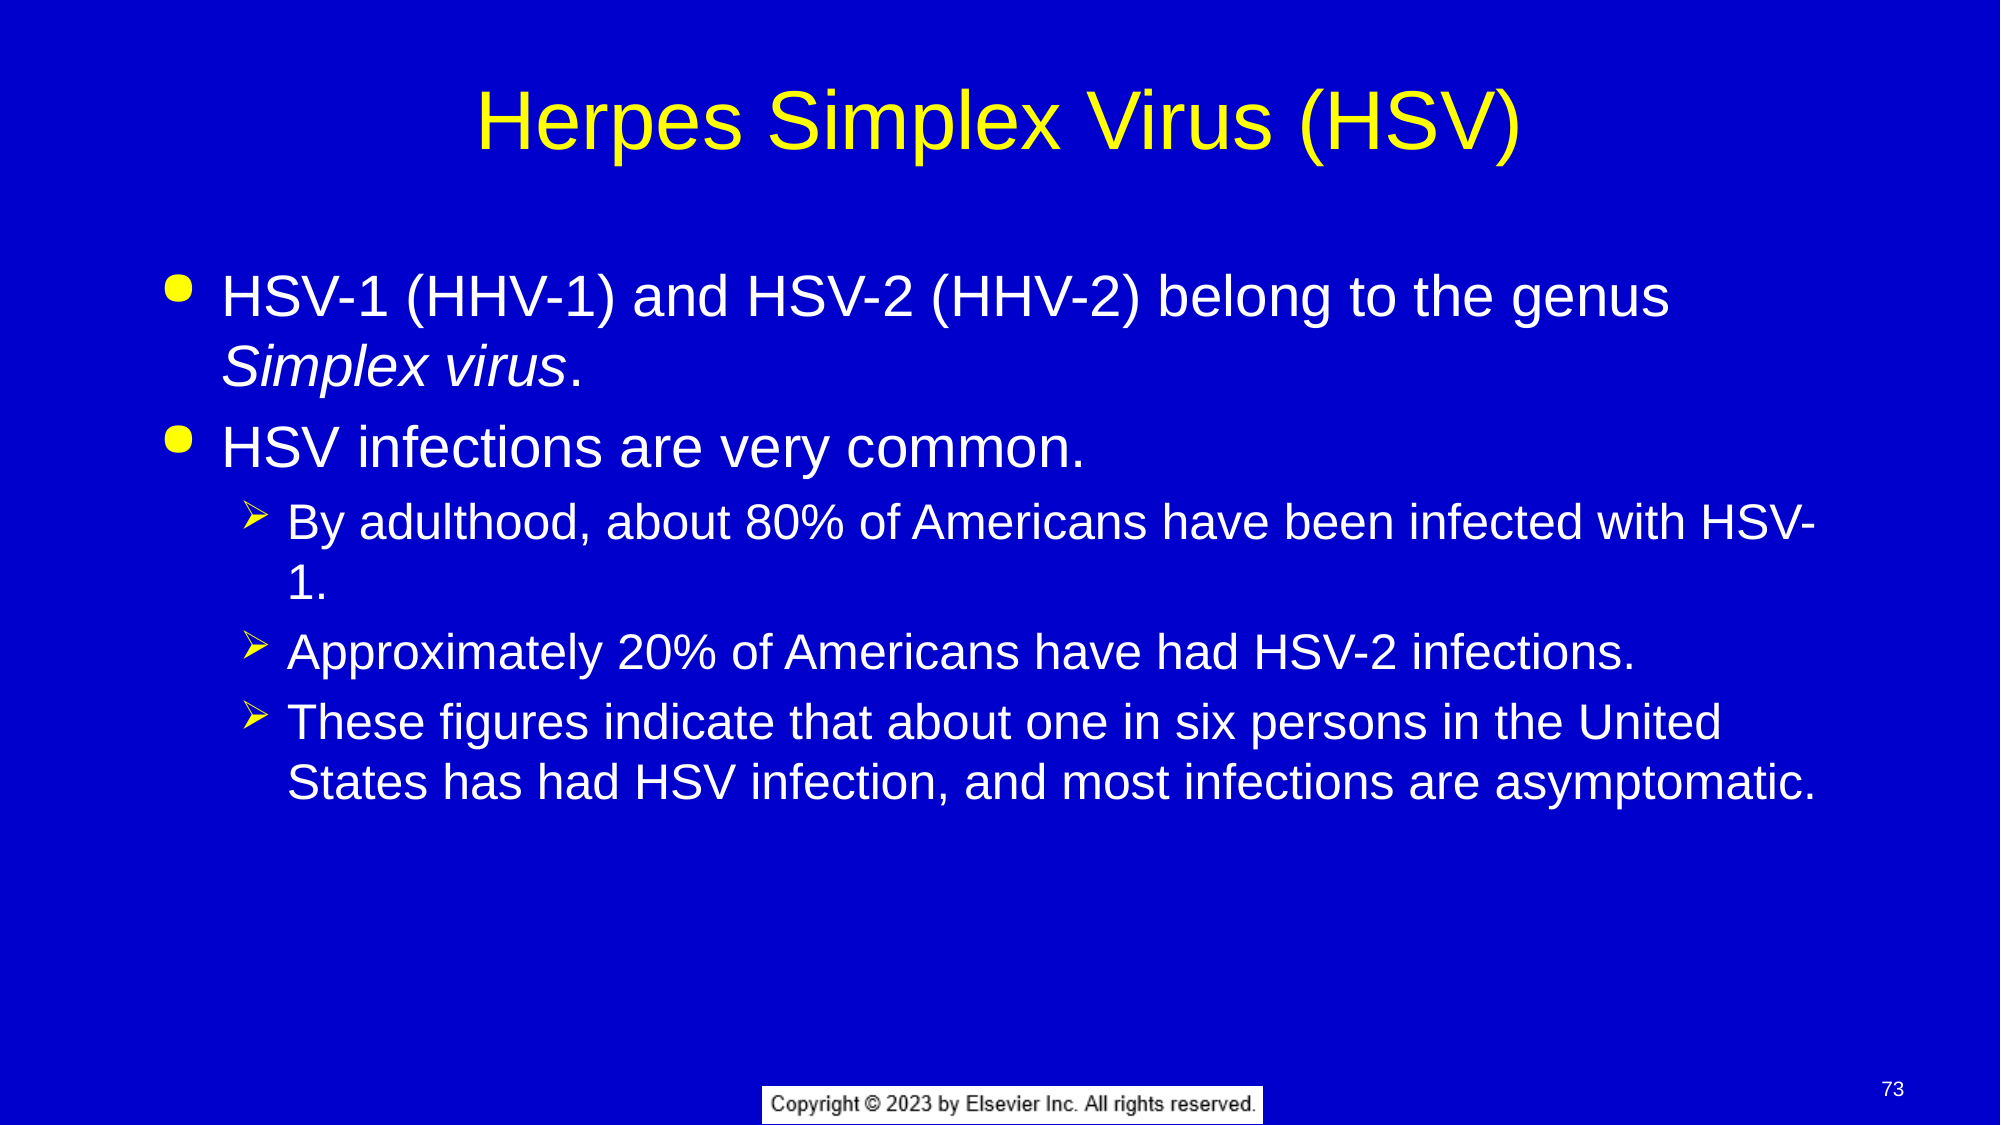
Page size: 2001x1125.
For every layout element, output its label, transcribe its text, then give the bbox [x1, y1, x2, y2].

title Herpes Simplex Virus (HSV) [324, 22, 1676, 211]
picture [762, 1086, 1263, 1124]
list HSV-1 (HHV-1) and HSV-2 (HHV-2) belong to the genus Simplex virus. HSV infections are very common. By adulthood, about 80% of Americans have been infected with HSV-1. Approximately 20% of Americans have had HSV-2 infections. These figures indicate that about one in six persons in the United States has had HSV infection, and most infections are asymptomatic. [149, 249, 1851, 982]
